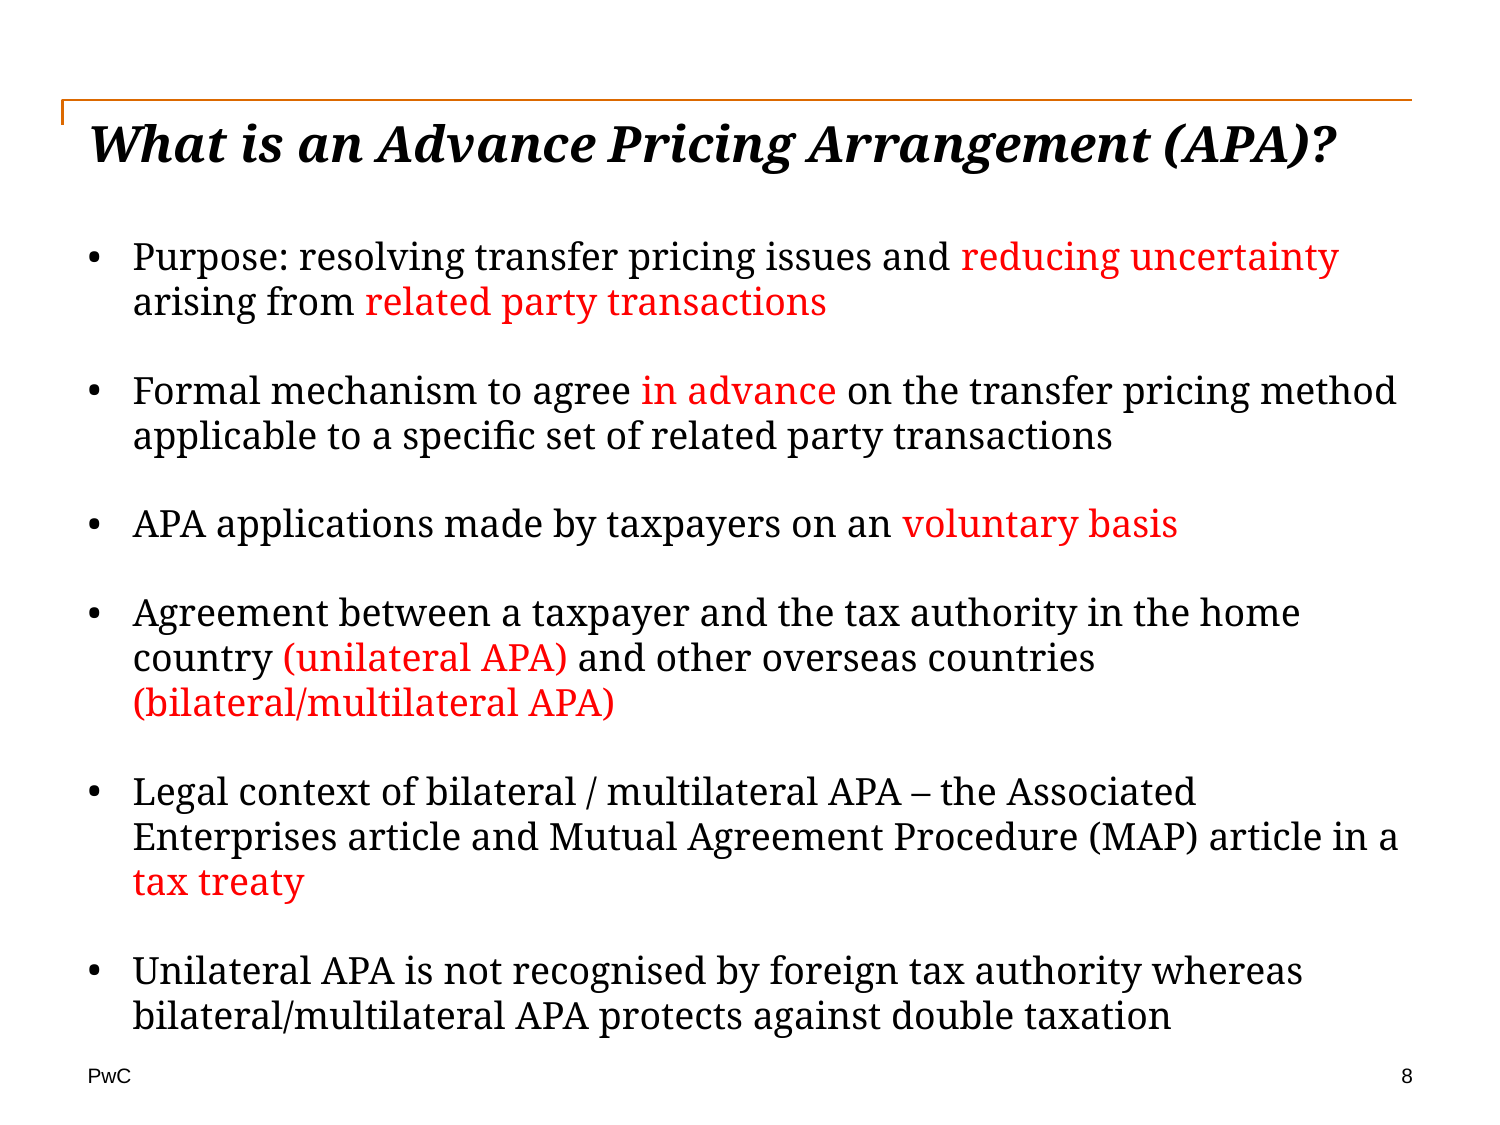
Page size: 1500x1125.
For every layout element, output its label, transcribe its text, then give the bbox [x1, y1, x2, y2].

title What is an Advance Pricing Arrangement (APA)? [87, 112, 1413, 232]
slide_number 8 [1162, 1062, 1413, 1088]
list Purpose: resolving transfer pricing issues and reducing uncertainty arising from related party transactions Formal mechanism to agree in advance on the transfer pricing method applicable to a specific set of related party transactions APA applications made by taxpayers on an voluntary basis Agreement between a taxpayer and the tax authority in the home country (unilateral APA) and other overseas countries (bilateral/multilateral APA) Legal context of bilateral / multilateral APA – the Associated Enterprises article and Mutual Agreement Procedure (MAP) article in a tax treaty Unilateral APA is not recognised by foreign tax authority whereas bilateral/multilateral APA protects against double taxation [87, 232, 1413, 1025]
